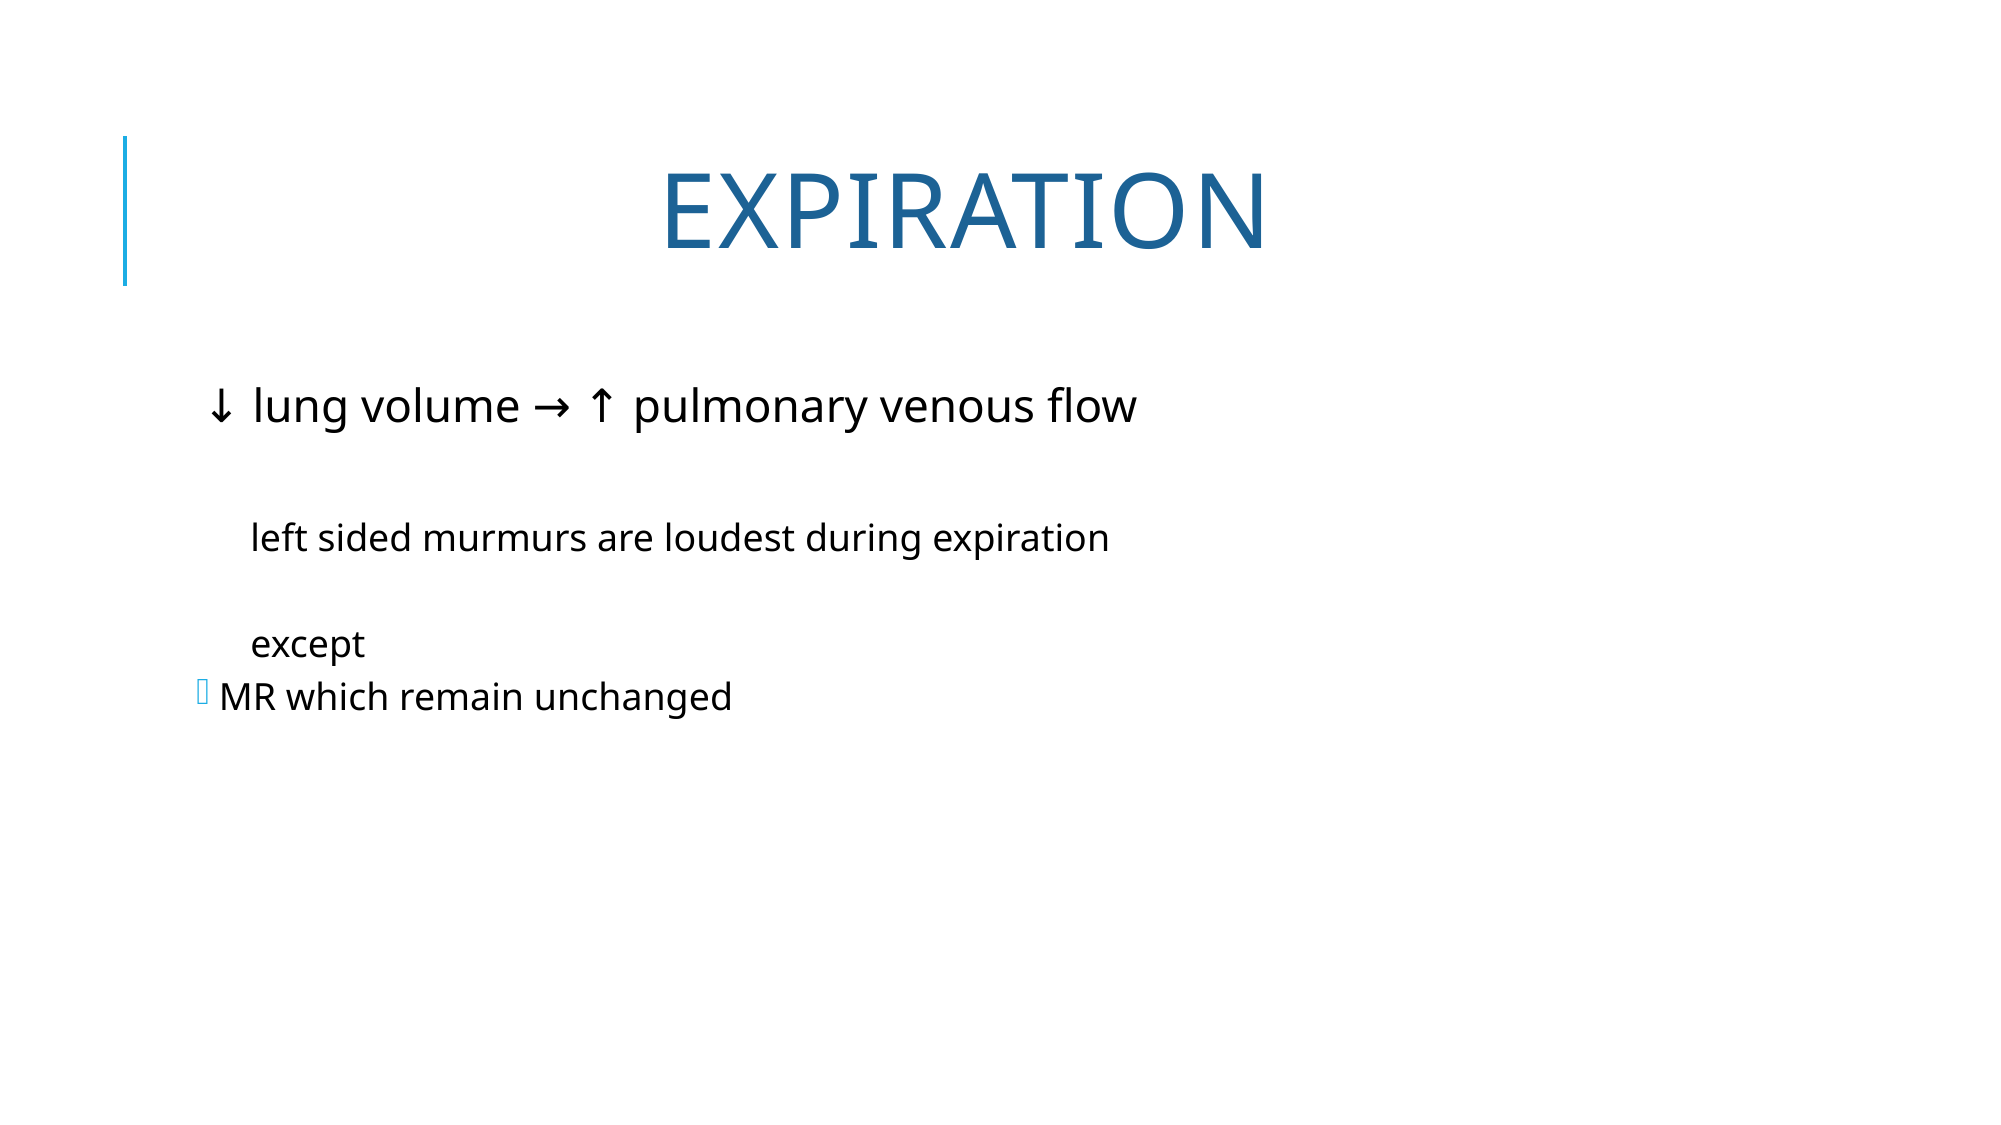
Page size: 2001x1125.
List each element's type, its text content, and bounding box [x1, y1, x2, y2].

list ↓ lung volume → ↑ pulmonary venous flow left sided murmurs are loudest during expiration except MR which remain unchanged [168, 375, 1763, 1035]
title EXPIRATION [168, 96, 1763, 342]
